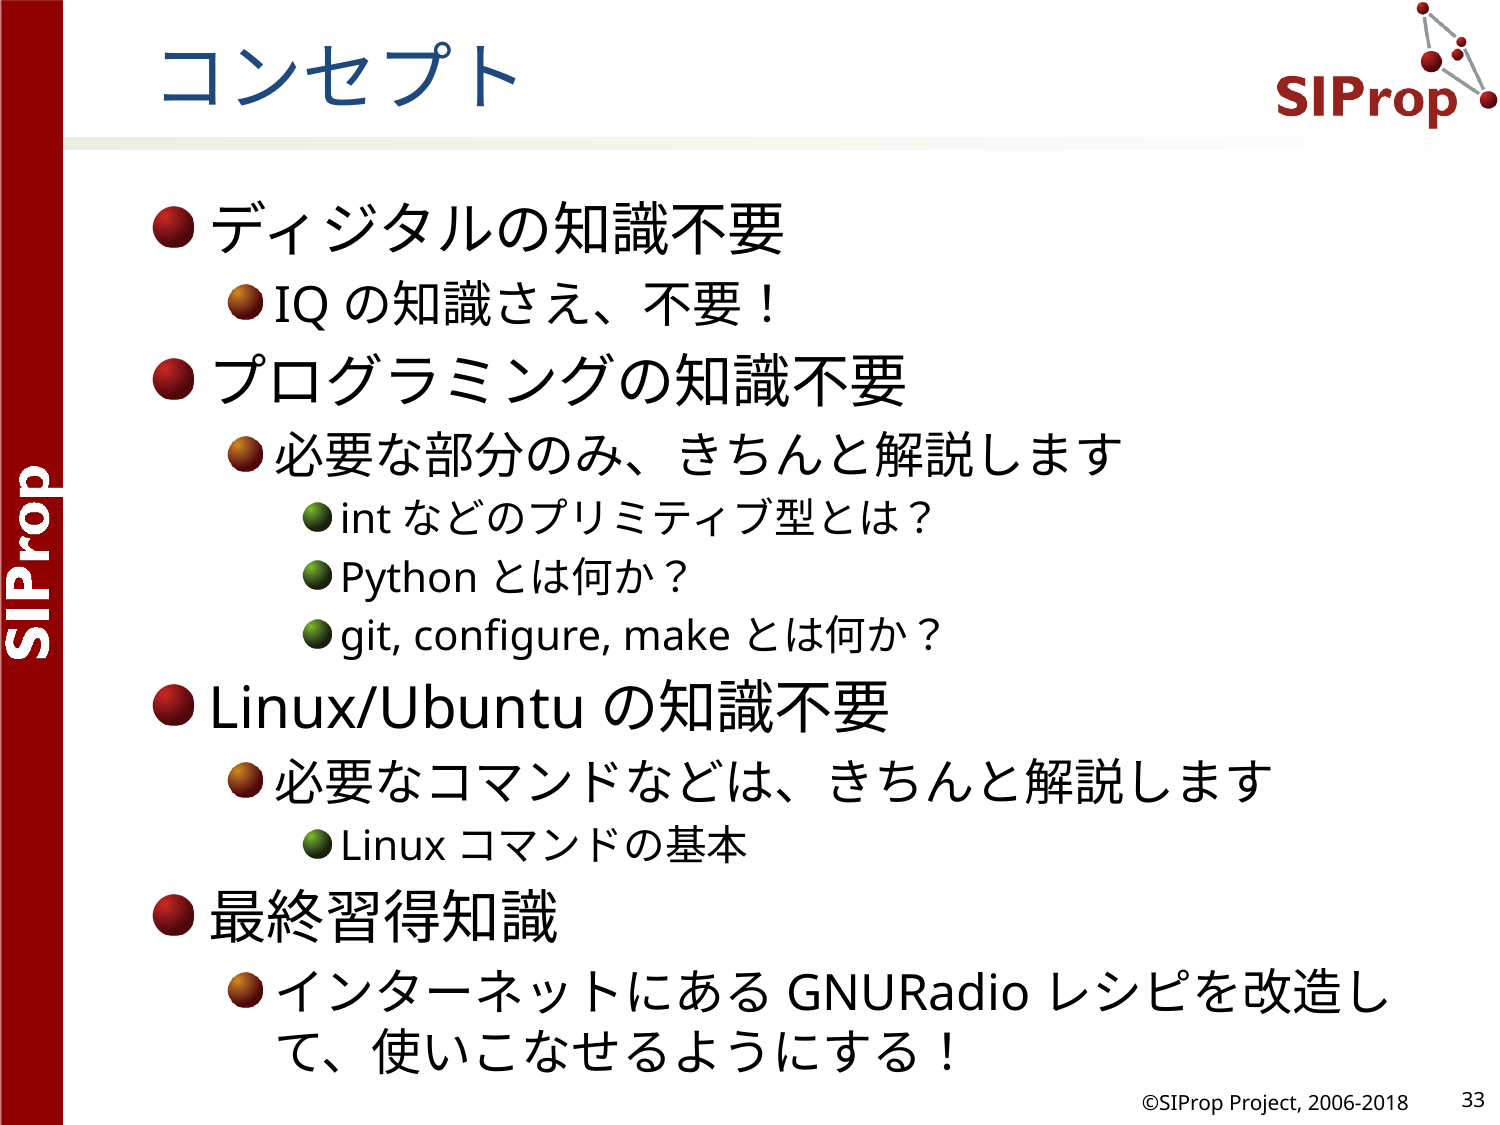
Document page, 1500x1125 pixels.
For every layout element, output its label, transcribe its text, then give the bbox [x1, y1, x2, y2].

title コンセプト [137, 0, 1413, 149]
picture [227, 284, 263, 320]
picture [302, 829, 332, 859]
picture [152, 894, 194, 936]
picture [302, 502, 332, 532]
picture [302, 560, 332, 590]
list ディジタルの知識不要 IQの知識さえ、不要！ プログラミングの知識不要 必要な部分のみ、きちんと解説します intなどのプリミティブ型とは？ Pythonとは何か？ git, configure, makeとは何か？ Linux/Ubuntuの知識不要 必要なコマンドなどは、きちんと解説します Linuxコマンドの基本 最終習得知識 インターネットにあるGNURadioレシピを改造して、使いこなせるようにする！ [137, 184, 1413, 1059]
picture [152, 684, 194, 726]
picture [227, 762, 263, 798]
picture [0, 0, 63, 1125]
picture [1413, 0, 1500, 129]
picture [227, 436, 263, 472]
picture [152, 358, 194, 400]
picture [152, 206, 194, 248]
picture [227, 972, 263, 1008]
picture [302, 619, 332, 649]
